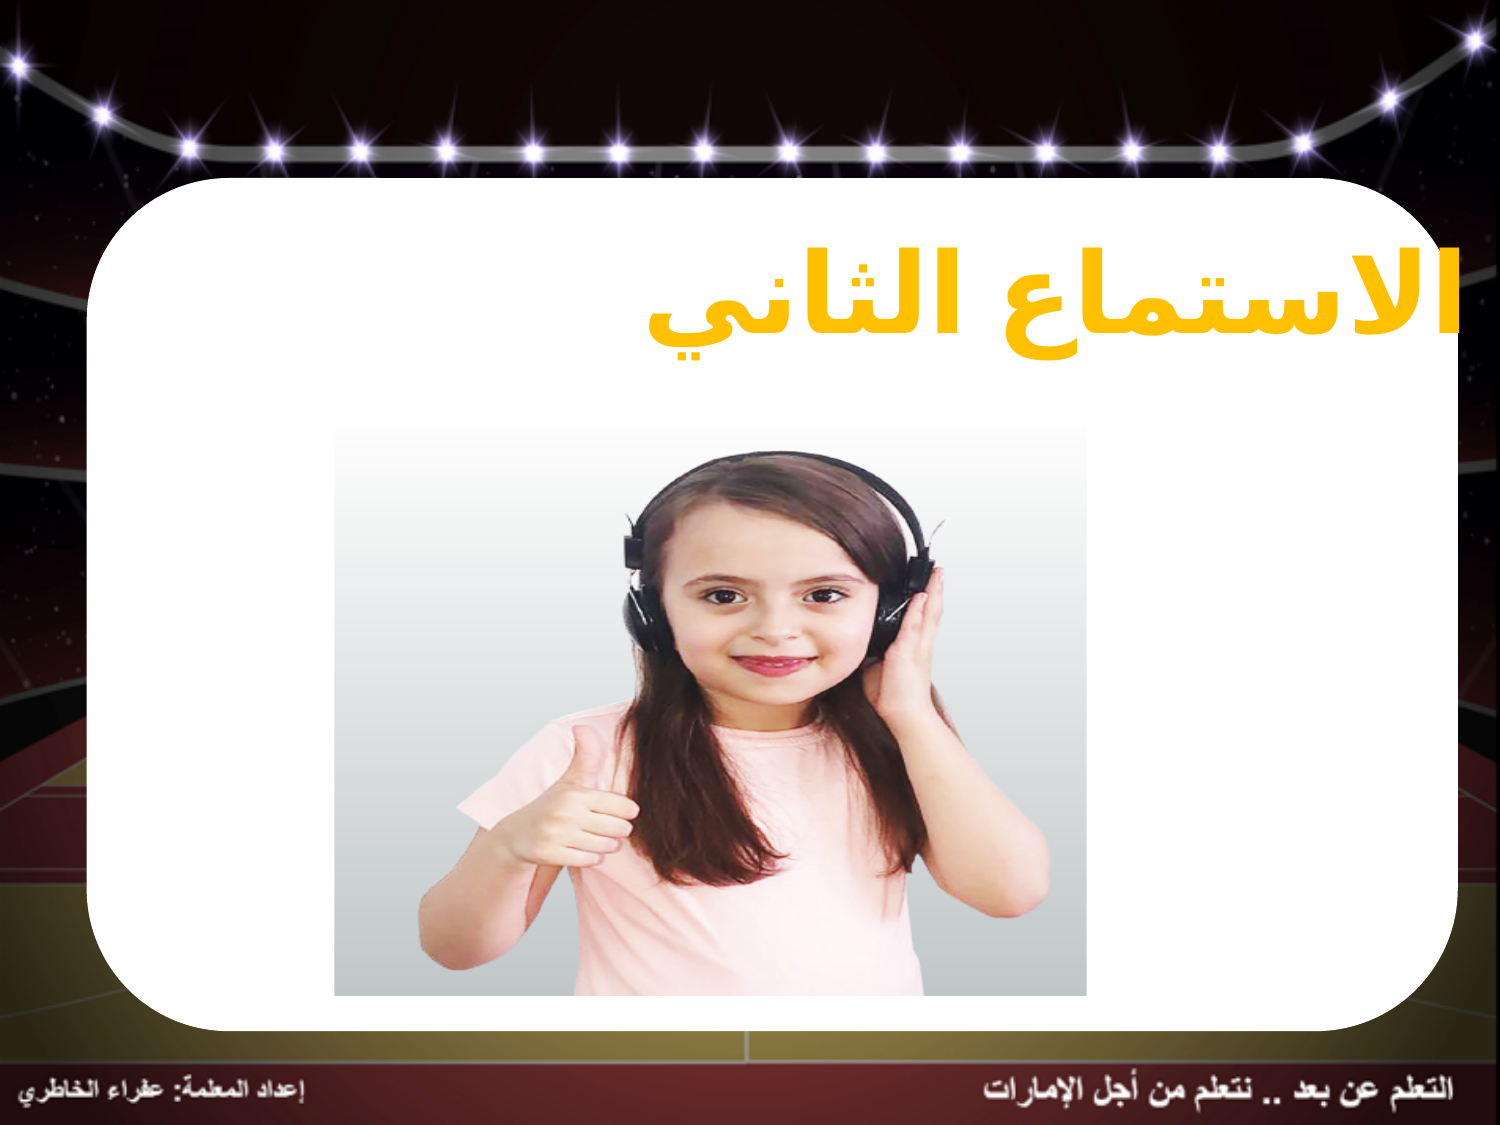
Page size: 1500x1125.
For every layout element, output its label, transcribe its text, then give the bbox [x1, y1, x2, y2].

picture [0, 0, 1500, 1125]
text_box [85, 176, 1459, 1033]
text_box الاستماع الثاني : [627, 213, 1500, 364]
picture [334, 383, 1087, 996]
